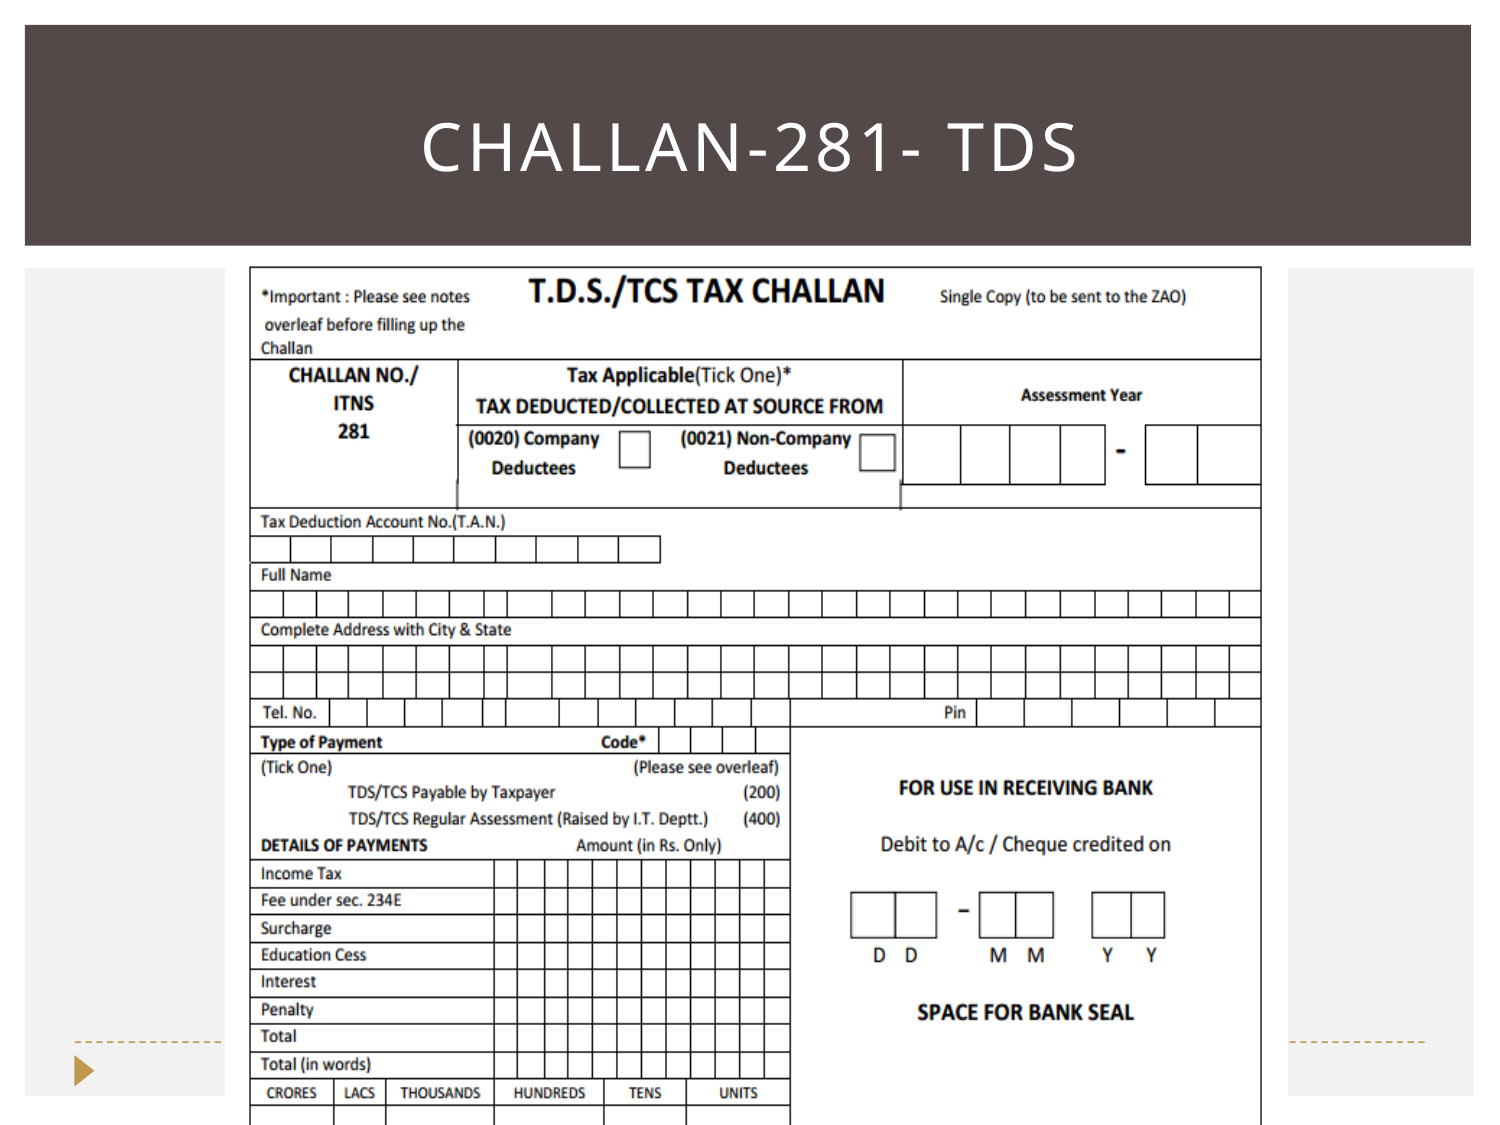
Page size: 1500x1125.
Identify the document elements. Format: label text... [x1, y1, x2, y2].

picture [224, 262, 1288, 1125]
title CHALLAN-281- TDS [62, 58, 1438, 232]
